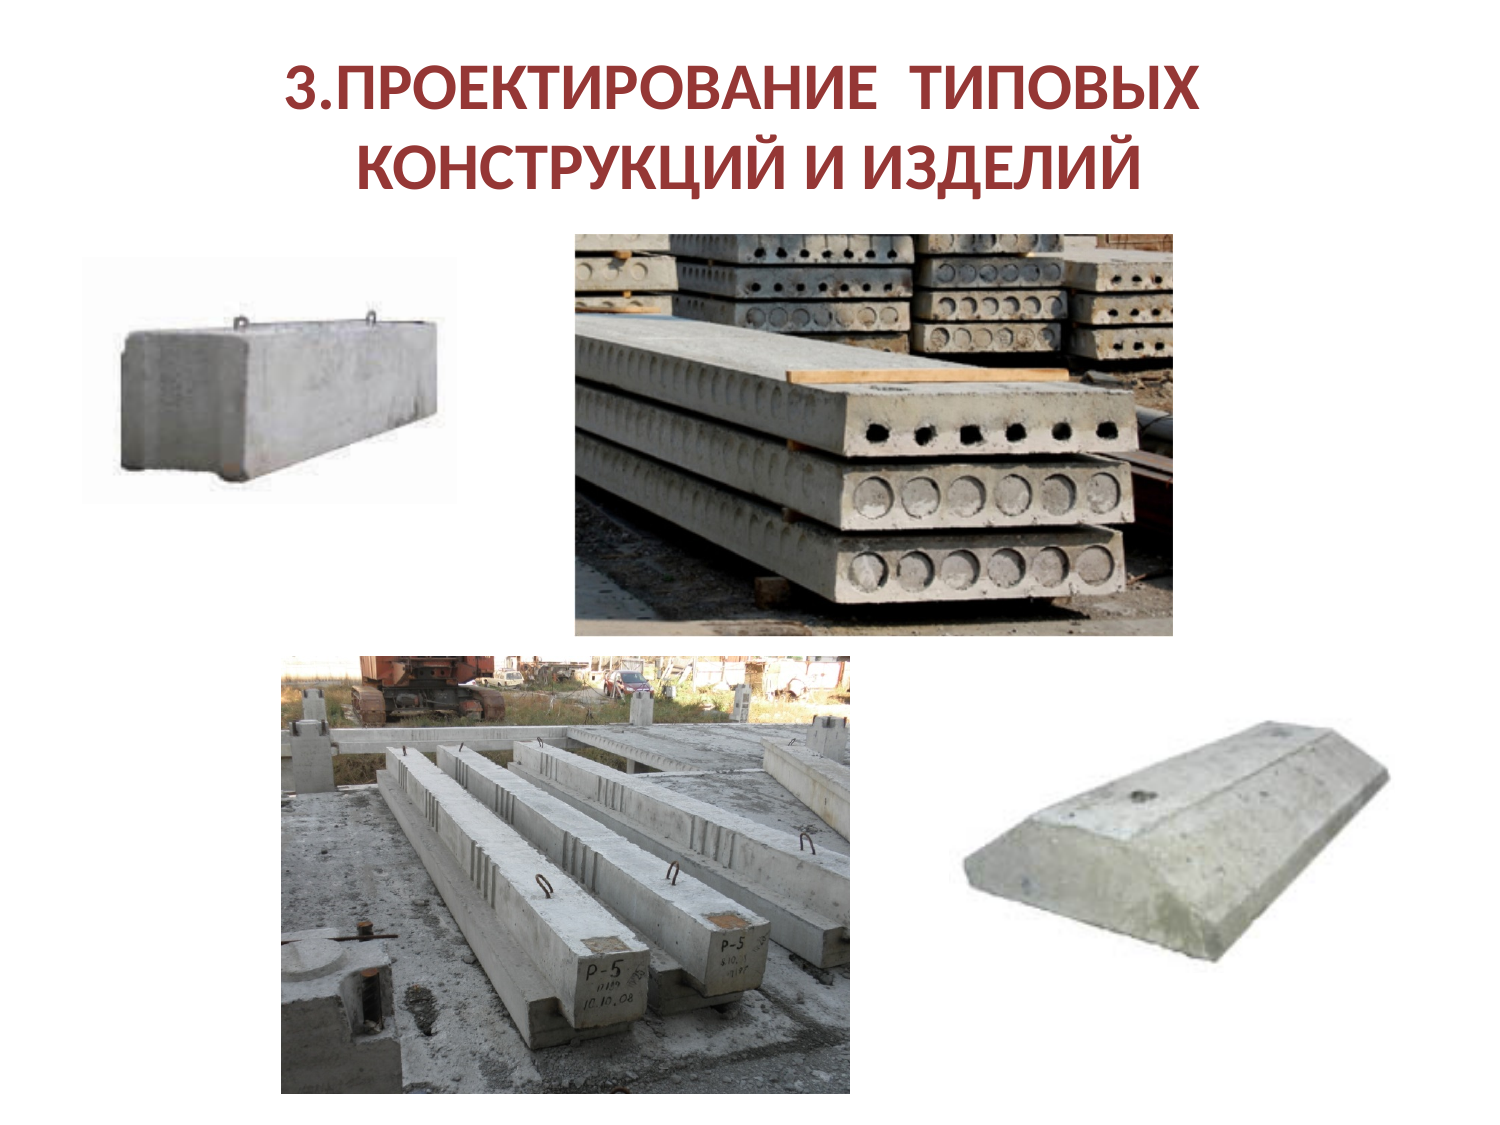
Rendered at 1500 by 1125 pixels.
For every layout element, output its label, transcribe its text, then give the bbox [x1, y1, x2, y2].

picture [81, 257, 458, 505]
picture [573, 234, 1173, 637]
text_box 3.ПРОЕКТИРОВАНИЕ ТИПОВЫХ КОНСТРУКЦИЙ И ИЗДЕЛИЙ [0, 35, 1500, 210]
picture [280, 655, 850, 1094]
picture [948, 691, 1395, 973]
